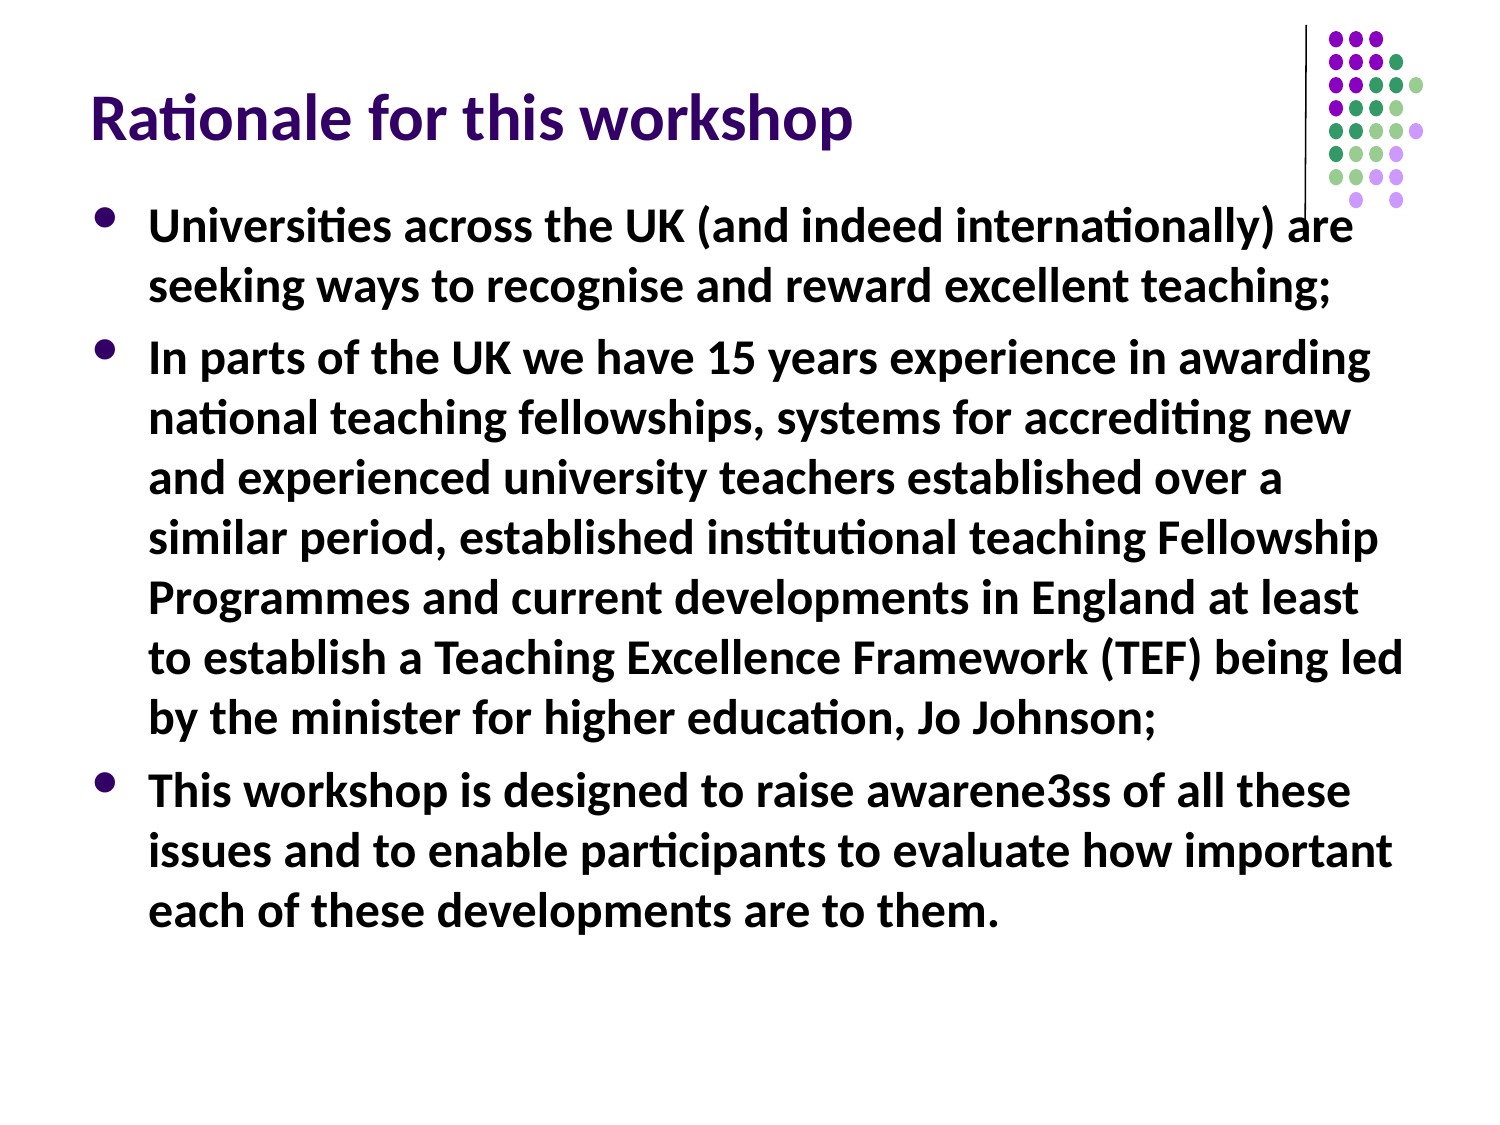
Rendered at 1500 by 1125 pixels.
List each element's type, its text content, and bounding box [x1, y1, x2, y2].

title Rationale for this workshop [74, 19, 1313, 162]
list Universities across the UK (and indeed internationally) are seeking ways to recognise and reward excellent teaching; In parts of the UK we have 15 years experience in awarding national teaching fellowships, systems for accrediting new and experienced university teachers established over a similar period, established institutional teaching Fellowship Programmes and current developments in England at least to establish a Teaching Excellence Framework (TEF) being led by the minister for higher education, Jo Johnson; This workshop is designed to raise awarene3ss of all these issues and to enable participants to evaluate how important each of these developments are to them. [76, 184, 1428, 1018]
